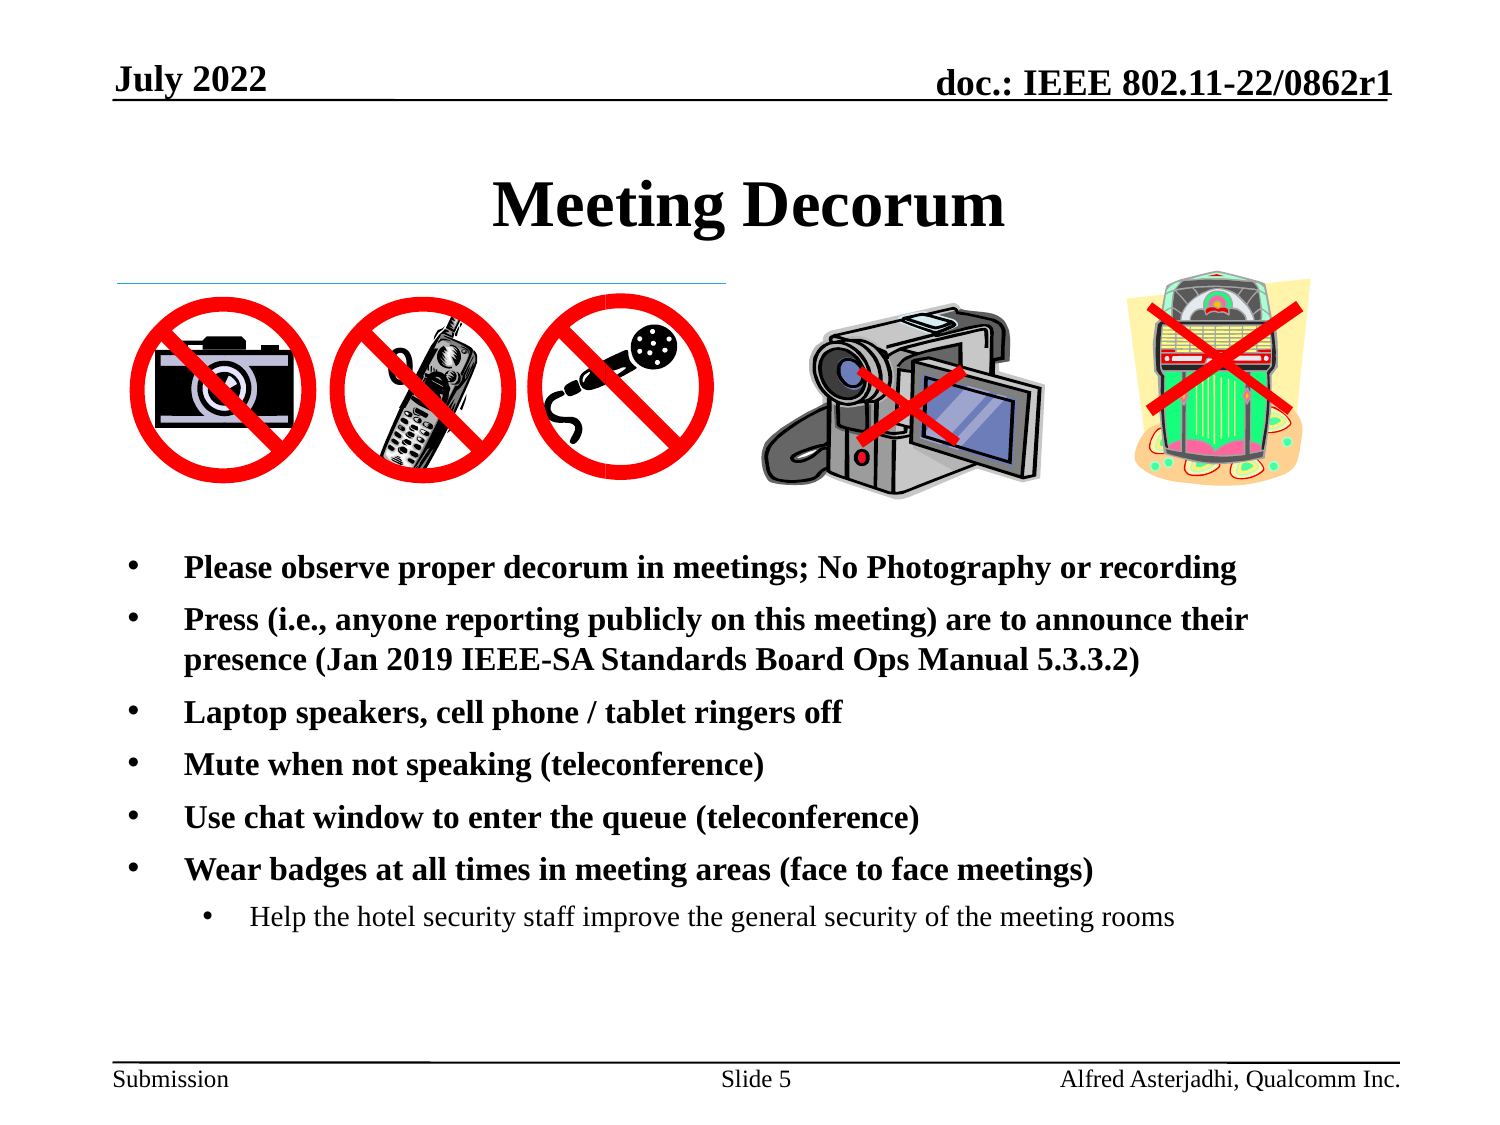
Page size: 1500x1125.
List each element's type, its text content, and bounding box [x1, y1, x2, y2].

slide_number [114, 54, 423, 100]
slide_number Slide 5 [712, 1061, 800, 1123]
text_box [1126, 270, 1311, 487]
list Please observe proper decorum in meetings; No Photography or recording Press (i.e., anyone reporting publicly on this meeting) are to announce their presence (Jan 2019 IEEE-SA Standards Board Ops Manual 5.3.3.2) Laptop speakers, cell phone / tablet ringers off Mute when not speaking (teleconference) Use chat window to enter the queue (teleconference) Wear badges at all times in meeting areas (face to face meetings) Help the hotel security staff improve the general security of the meeting rooms [112, 537, 1388, 1000]
footer Alfred Asterjadhi, Qualcomm Inc. [878, 1061, 1402, 1093]
title Meeting Decorum [112, 112, 1388, 288]
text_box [761, 302, 1046, 500]
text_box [117, 283, 727, 484]
